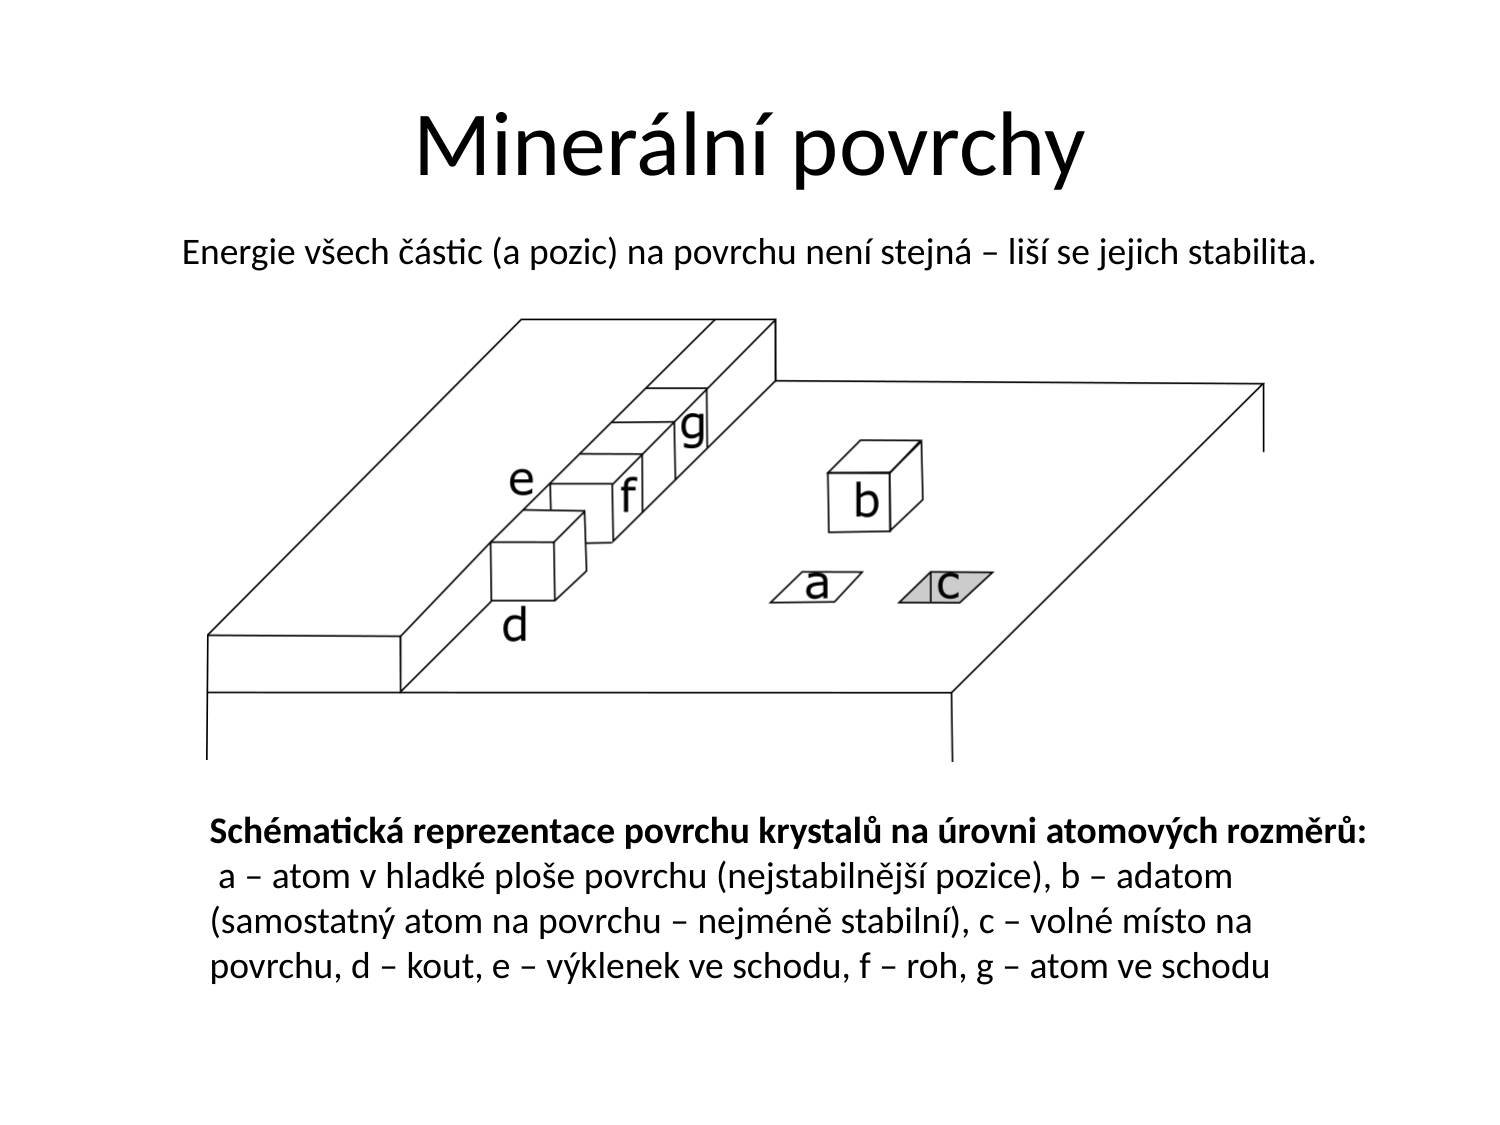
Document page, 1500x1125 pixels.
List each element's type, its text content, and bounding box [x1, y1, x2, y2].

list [206, 318, 1265, 762]
text_box Energie všech částic (a pozic) na povrchu není stejná – liší se jejich stabilita. [142, 219, 1358, 280]
title Minerální povrchy [75, 45, 1425, 233]
text_box Schématická reprezentace povrchu krystalů na úrovni atomových rozměrů: a – atom v hladké ploše povrchu (nejstabilnější pozice), b – adatom (samostatný atom na povrchu – nejméně stabilní), c – volné místo na povrchu, d – kout, e – výklenek ve schodu, f – roh, g – atom ve schodu [194, 798, 1388, 994]
